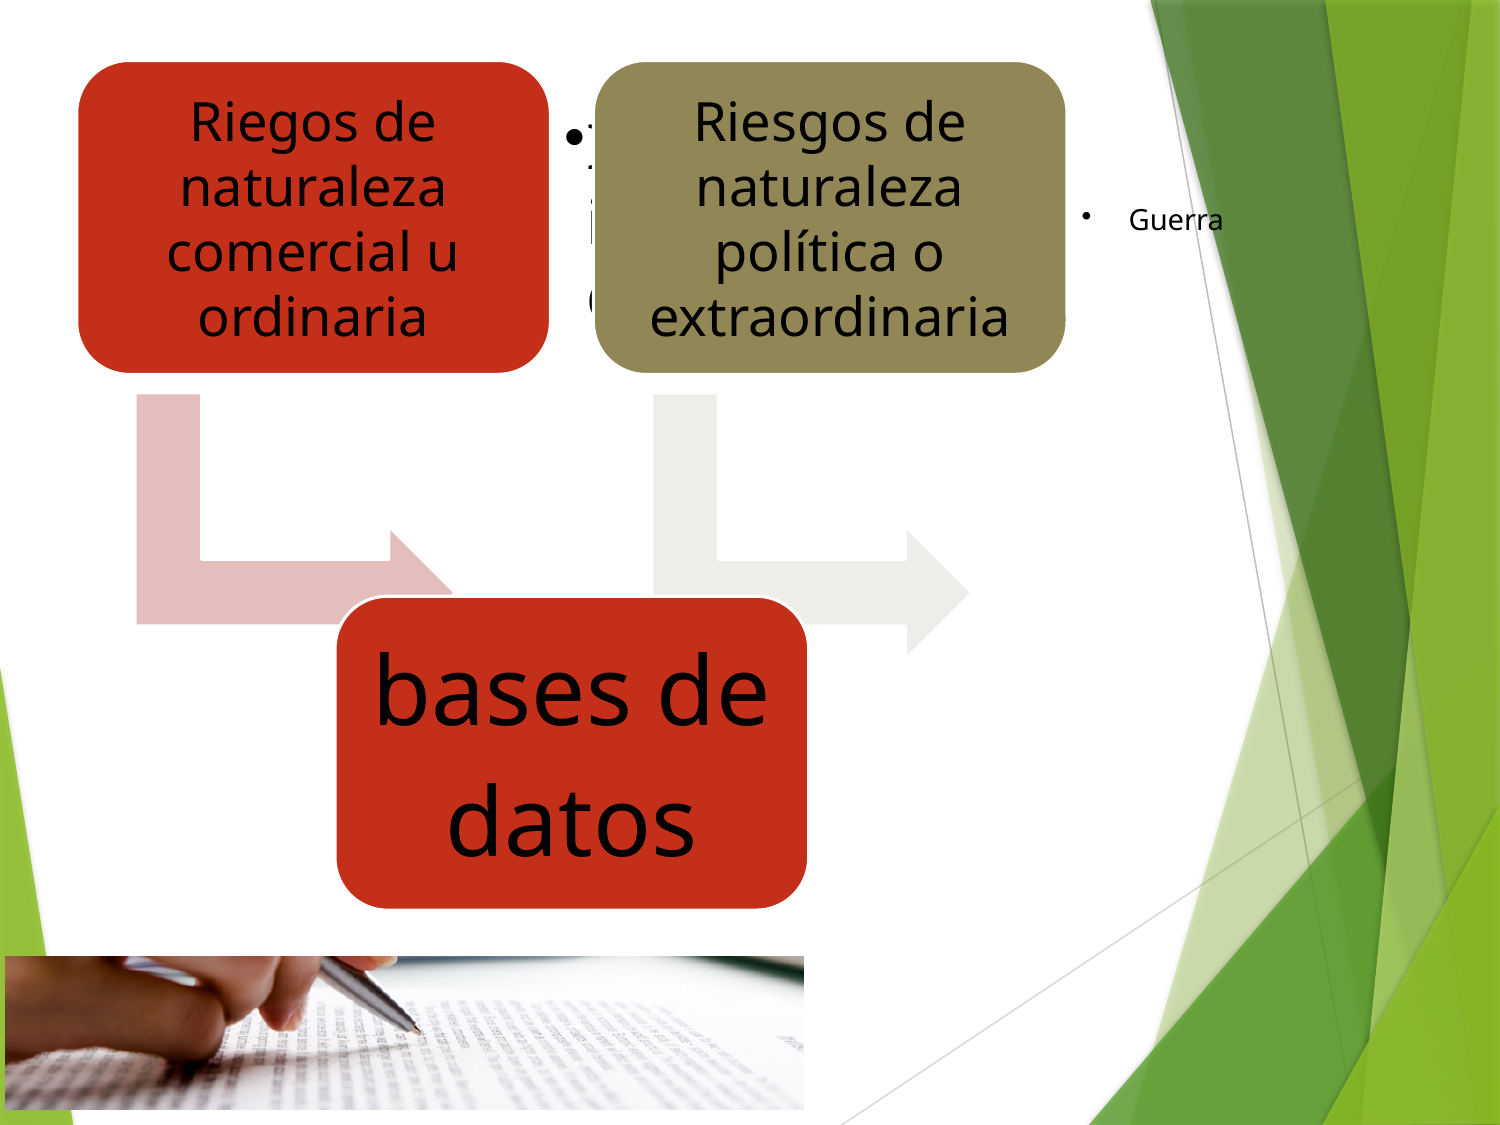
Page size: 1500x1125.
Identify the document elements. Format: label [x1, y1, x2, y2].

picture [5, 955, 804, 1111]
list [76, 42, 1428, 1071]
